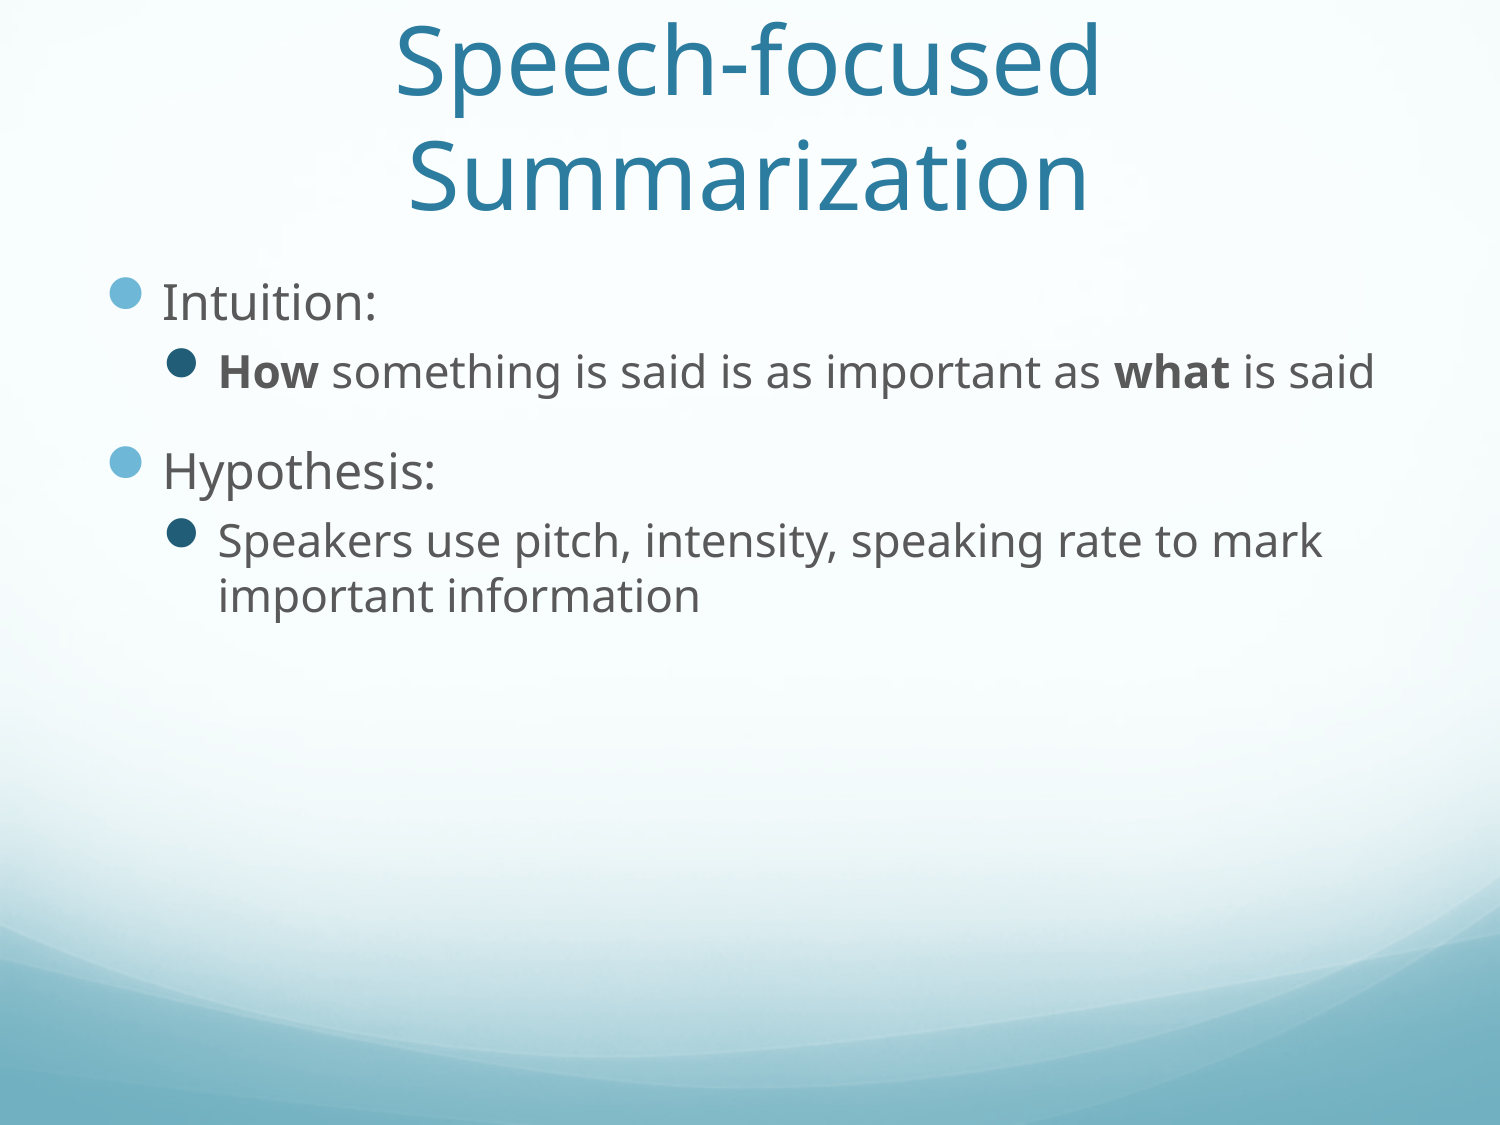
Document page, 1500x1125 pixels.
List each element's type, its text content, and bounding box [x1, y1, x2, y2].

title Speech-focused Summarization [90, 17, 1410, 237]
list Intuition: How something is said is as important as what is said Hypothesis: Speakers use pitch, intensity, speaking rate to mark important information [90, 262, 1410, 975]
